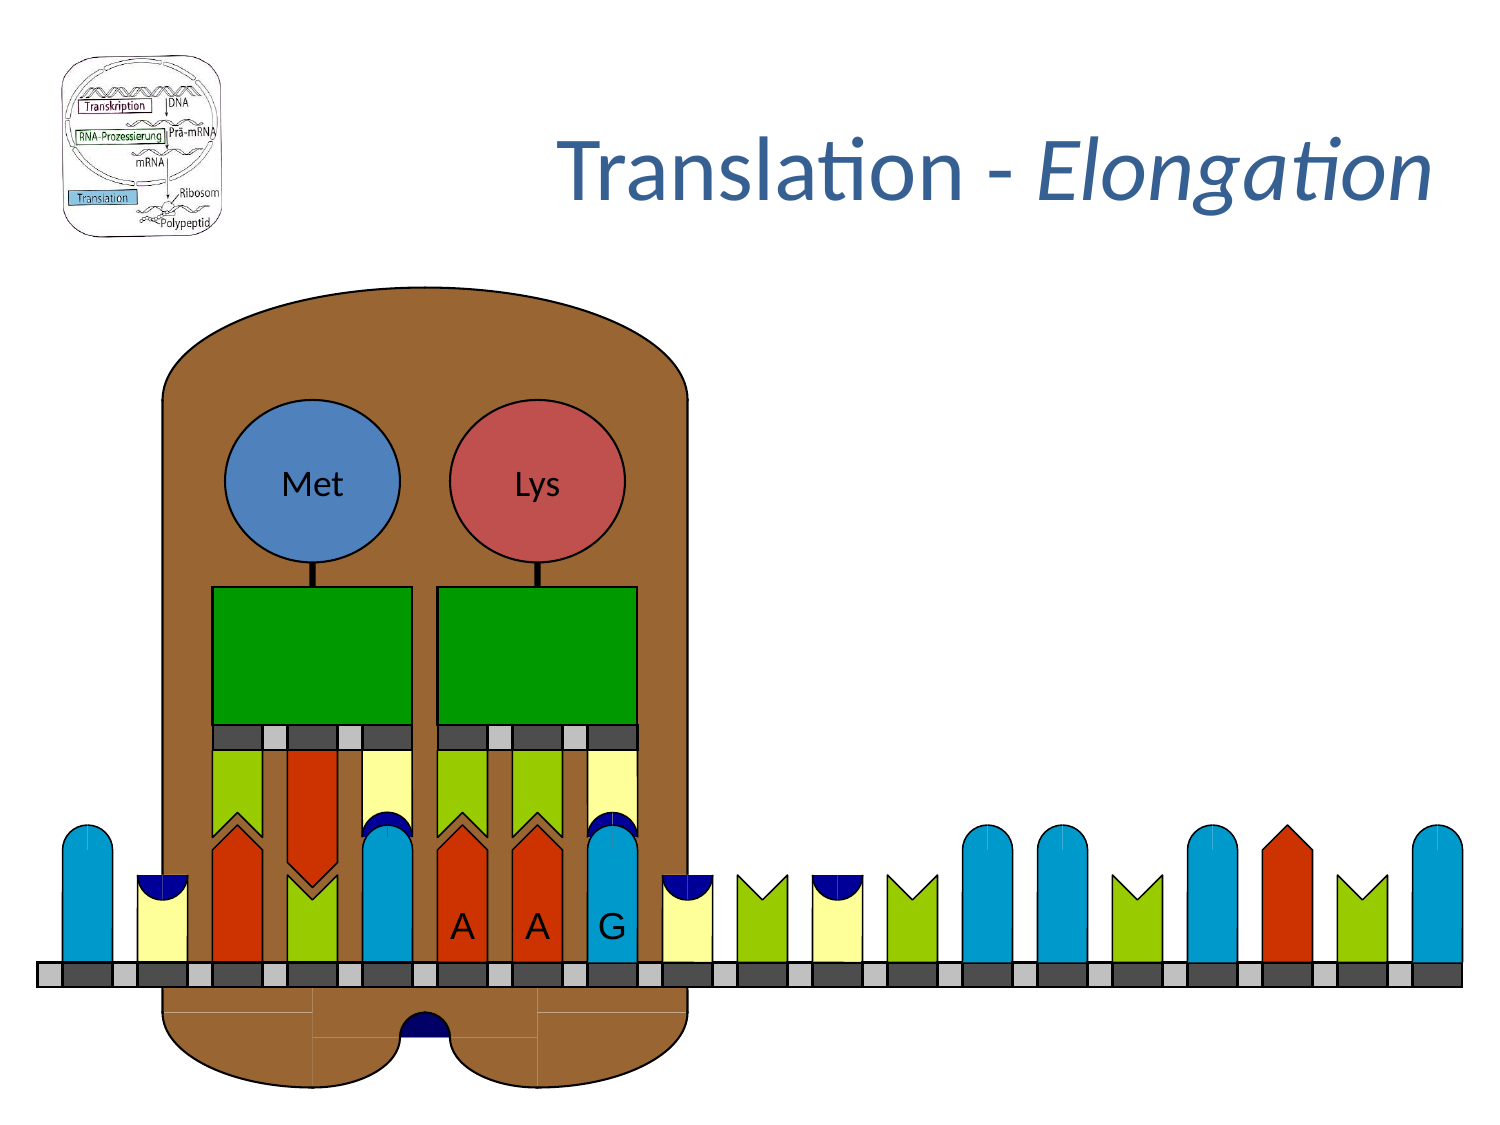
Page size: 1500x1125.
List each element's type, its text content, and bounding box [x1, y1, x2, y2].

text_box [437, 399, 638, 823]
text_box Translation - Elongation [99, 70, 1450, 258]
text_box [162, 287, 688, 823]
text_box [212, 399, 413, 823]
picture [52, 42, 231, 245]
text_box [162, 997, 688, 1088]
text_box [37, 824, 1463, 988]
